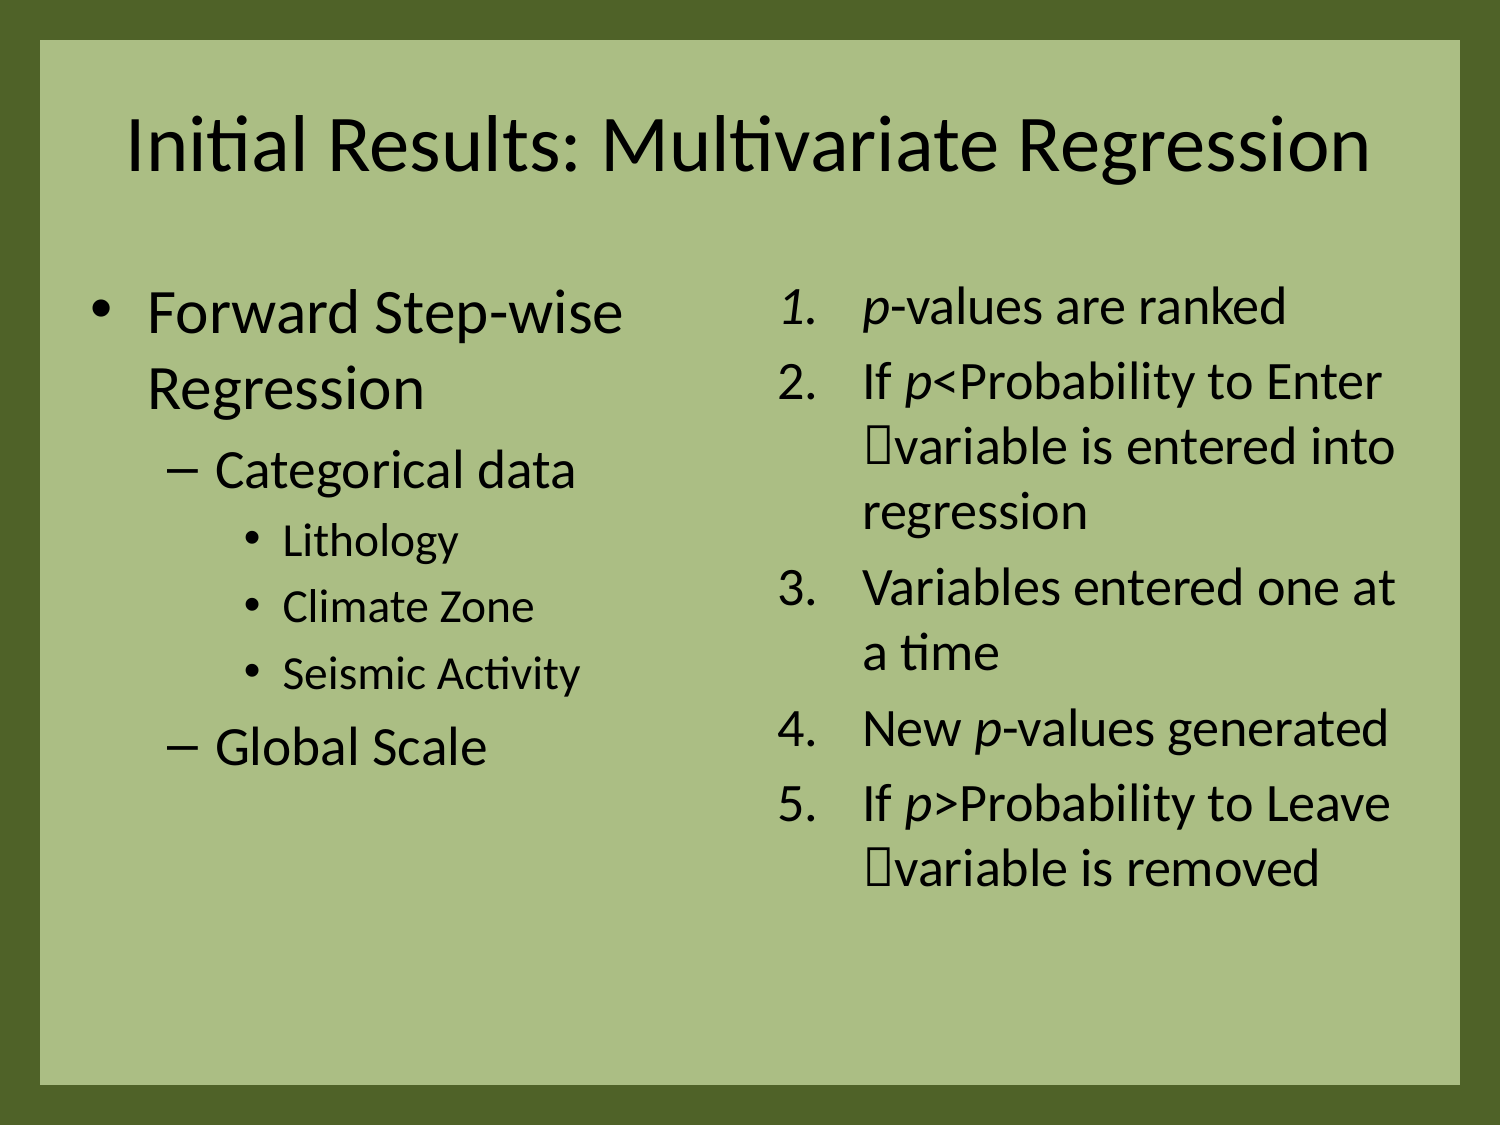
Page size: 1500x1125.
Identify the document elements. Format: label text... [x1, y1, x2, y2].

list Forward Step-wise Regression Categorical data Lithology Climate Zone Seismic Activity Global Scale [75, 262, 688, 788]
text_box [35, 35, 1464, 1089]
title Initial Results: Multivariate Regression [75, 45, 1425, 233]
list p-values are ranked If p<Probability to Enter variable is entered into regression Variables entered one at a time New p-values generated If p>Probability to Leave variable is removed [762, 262, 1425, 1005]
